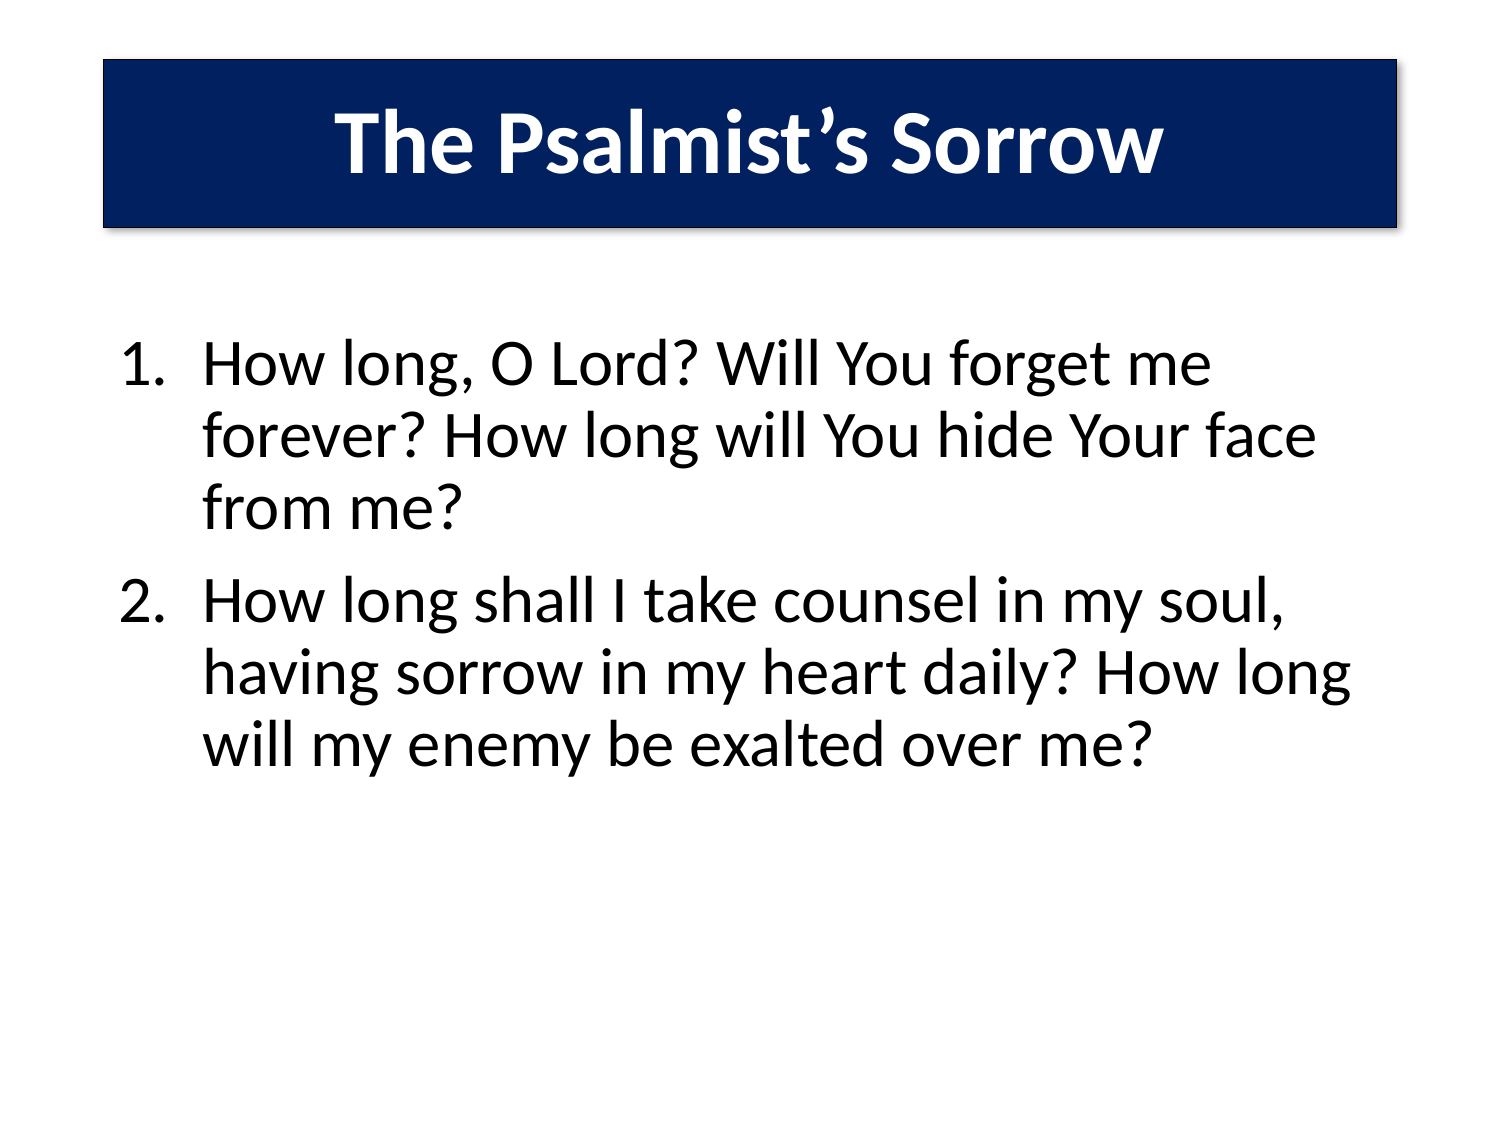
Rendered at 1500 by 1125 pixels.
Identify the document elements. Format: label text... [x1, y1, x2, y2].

list How long, O Lord? Will You forget me forever? How long will You hide Your face from me? How long shall I take counsel in my soul, having sorrow in my heart daily? How long will my enemy be exalted over me? [103, 320, 1397, 1014]
title The Psalmist’s Sorrow [103, 59, 1397, 228]
